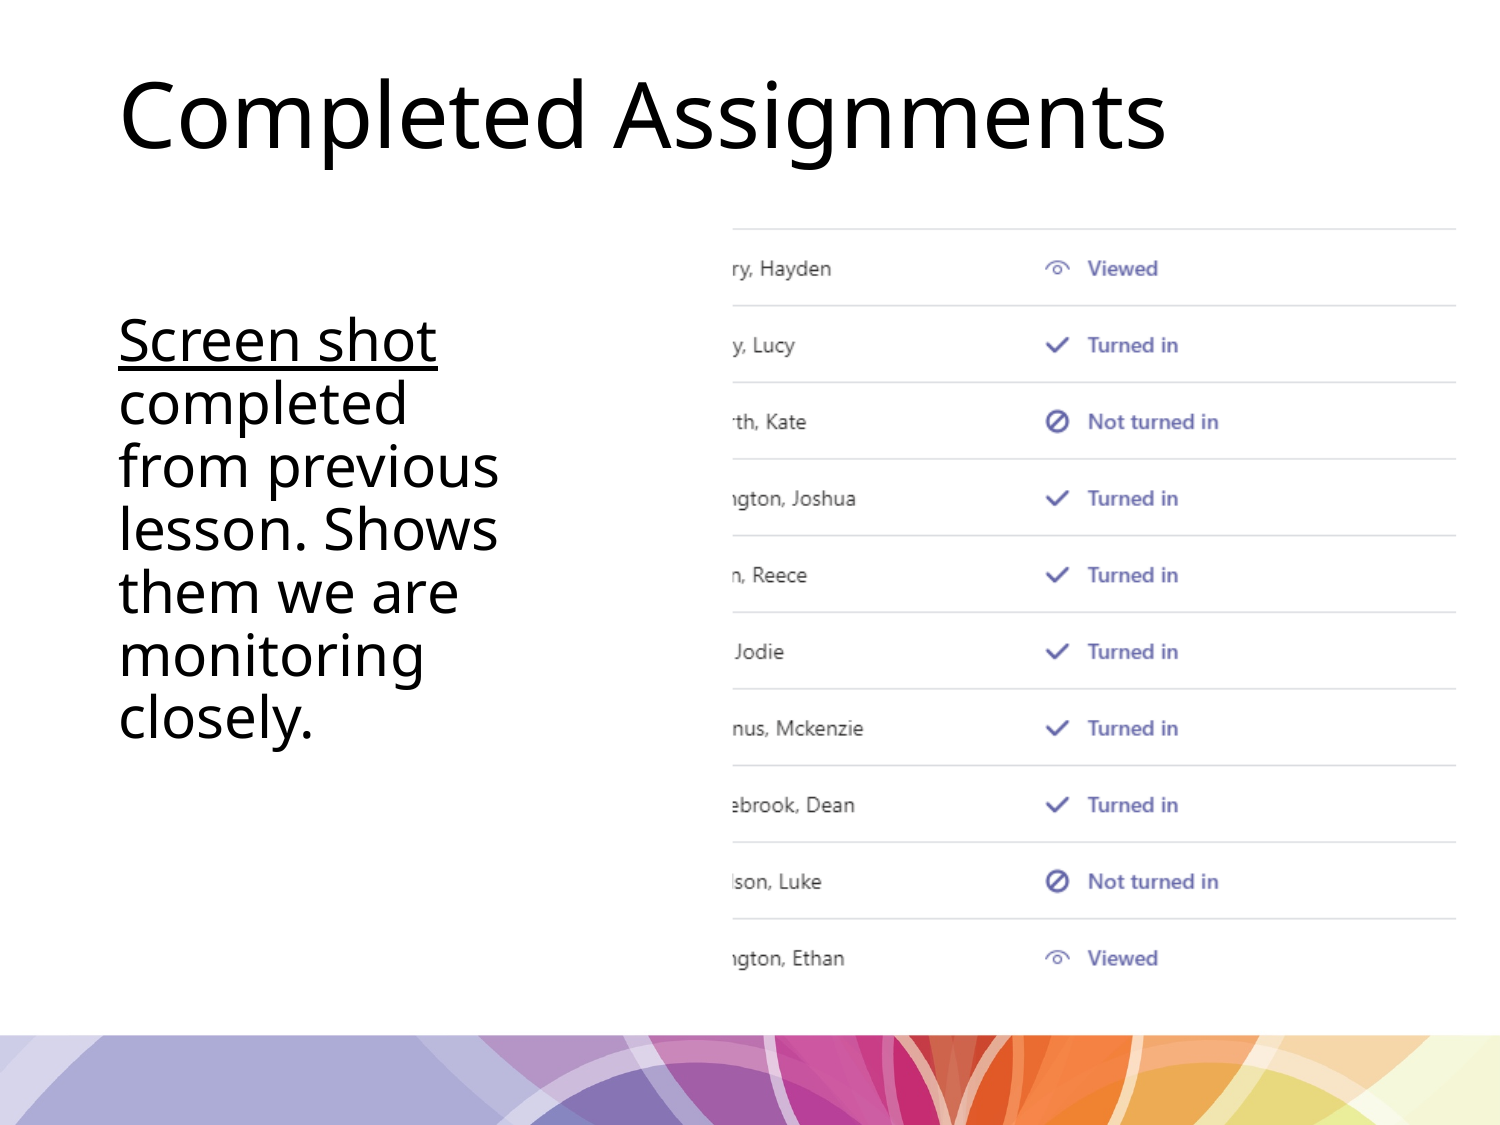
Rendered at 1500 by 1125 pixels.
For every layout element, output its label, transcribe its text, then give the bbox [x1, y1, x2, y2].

picture [732, 227, 1457, 978]
picture [0, 1020, 1500, 1125]
title Completed Assignments [103, 10, 1397, 228]
list Screen shot completed from previous lesson. Shows them we are monitoring closely. [103, 304, 525, 904]
